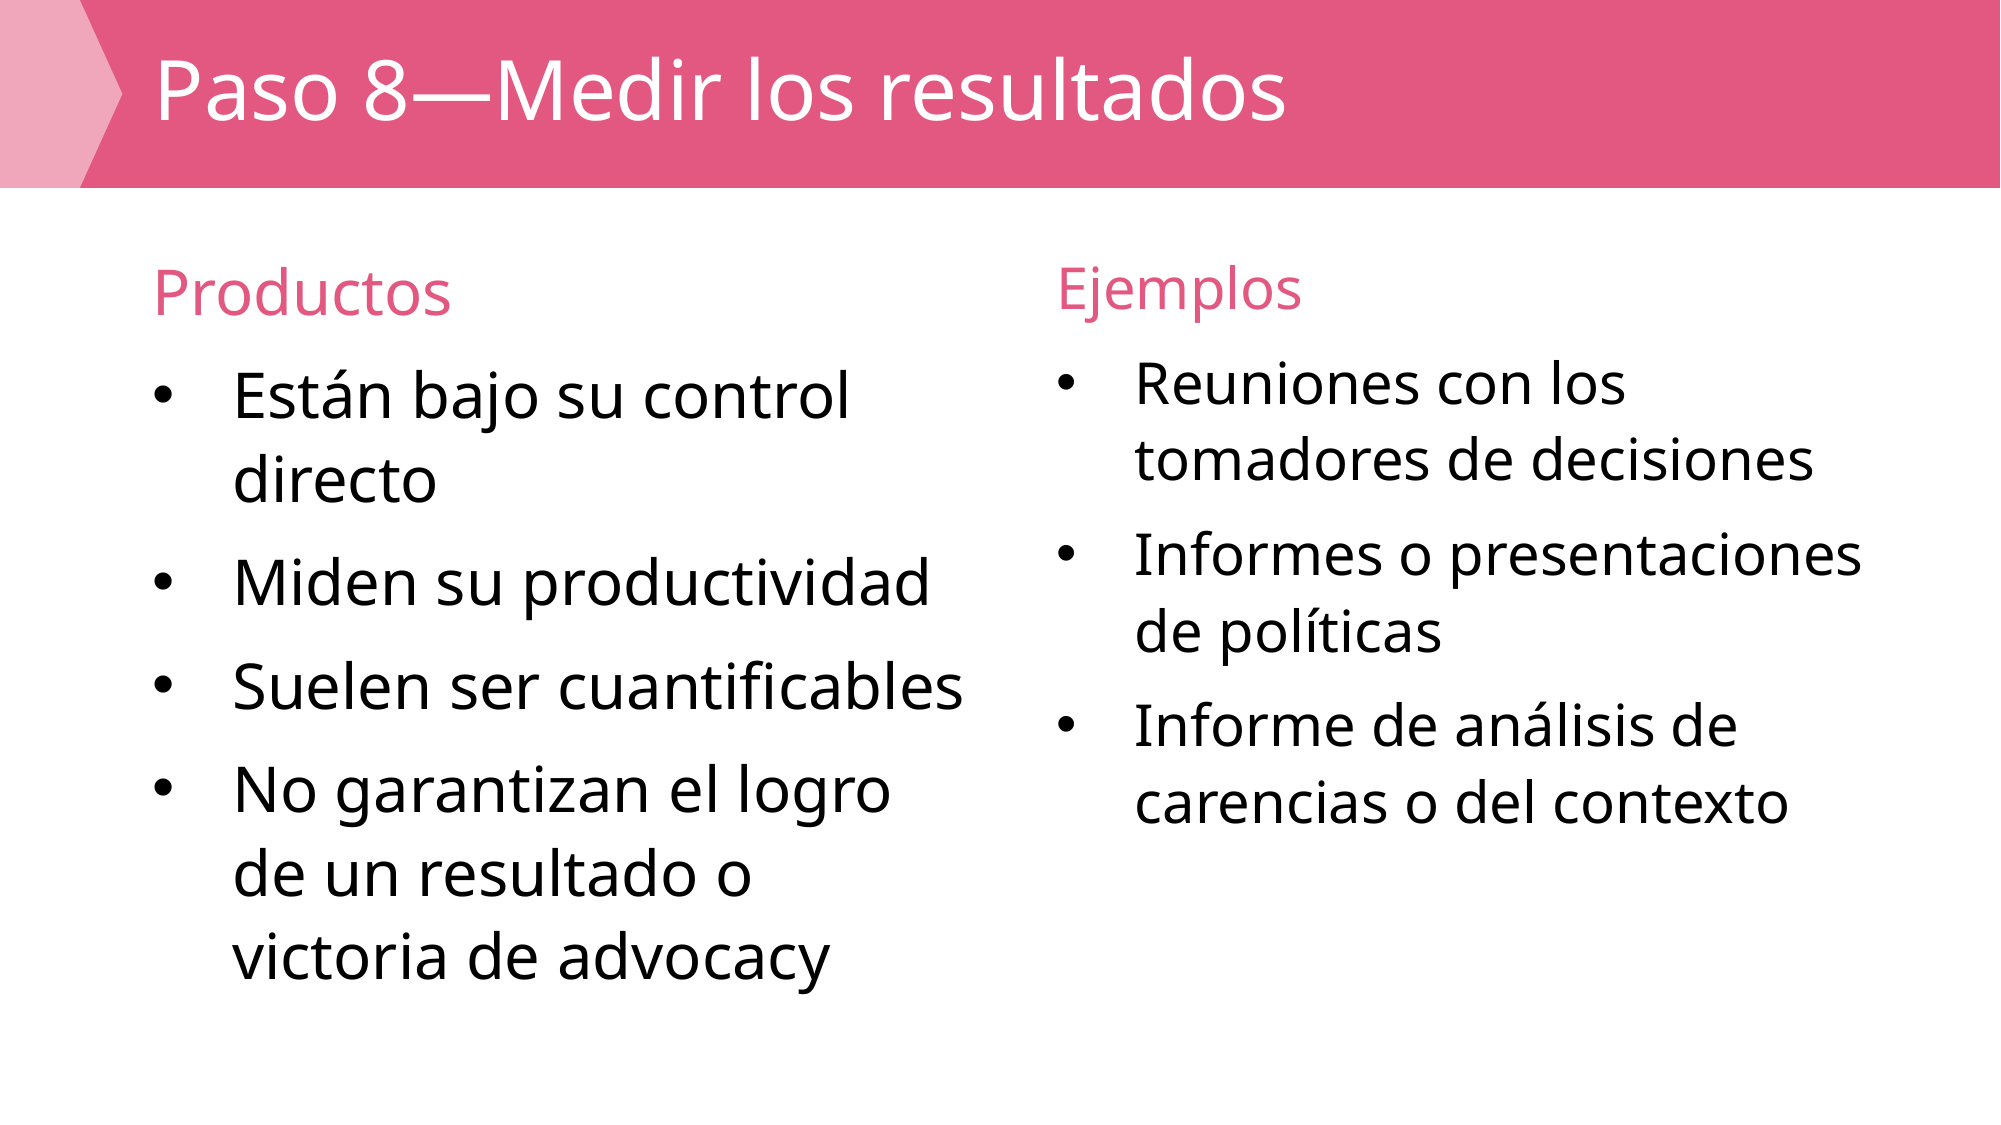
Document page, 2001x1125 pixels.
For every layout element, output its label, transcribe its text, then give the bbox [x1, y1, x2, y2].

list Productos Están bajo su control directo Miden su productividad Suelen ser cuantificables No garantizan el logro de un resultado o victoria de advocacy [137, 237, 988, 1014]
title Paso 8—Medir los resultados [138, 29, 1727, 158]
list Ejemplos Reuniones con los tomadores de decisiones Informes o presentaciones de políticas Informe de análisis de carencias o del contexto [1041, 237, 1892, 951]
